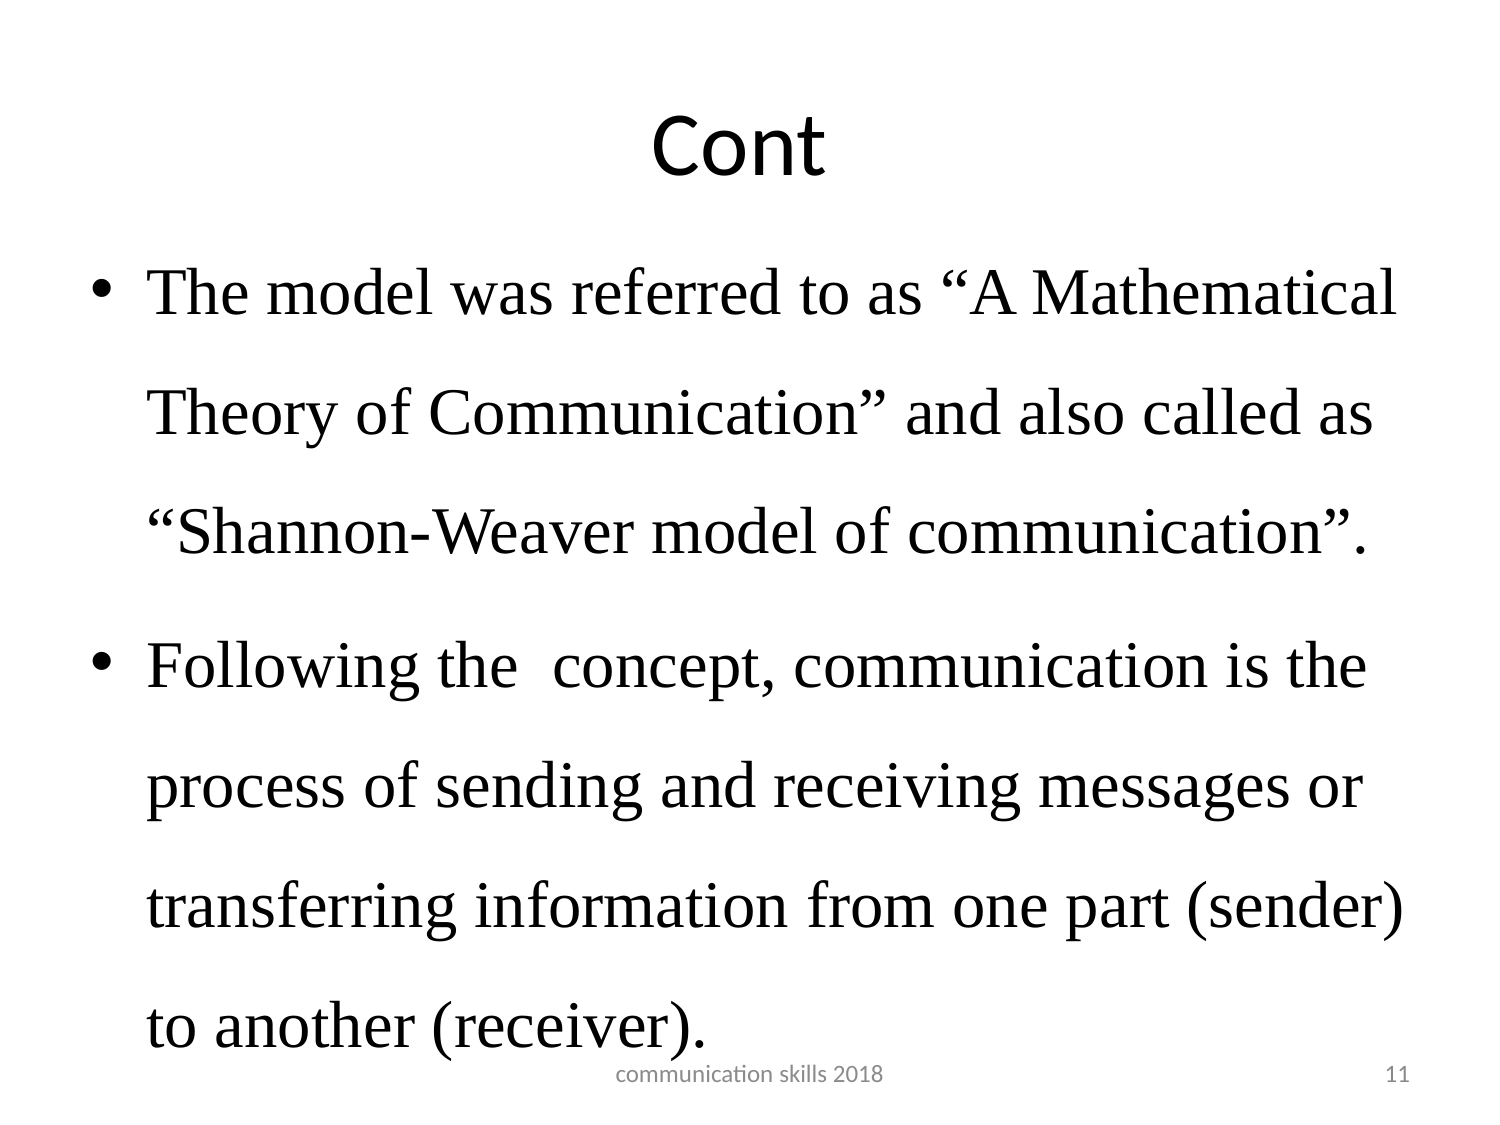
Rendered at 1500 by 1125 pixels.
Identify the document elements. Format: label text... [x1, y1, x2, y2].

footer communication skills 2018 [512, 1042, 988, 1103]
title Cont [75, 45, 1425, 200]
list The model was referred to as “A Mathematical Theory of Communication” and also called as “Shannon-Weaver model of communication”. Following the concept, communication is the process of sending and receiving messages or transferring information from one part (sender) to another (receiver). [75, 200, 1425, 1043]
slide_number 11 [1074, 1042, 1425, 1103]
